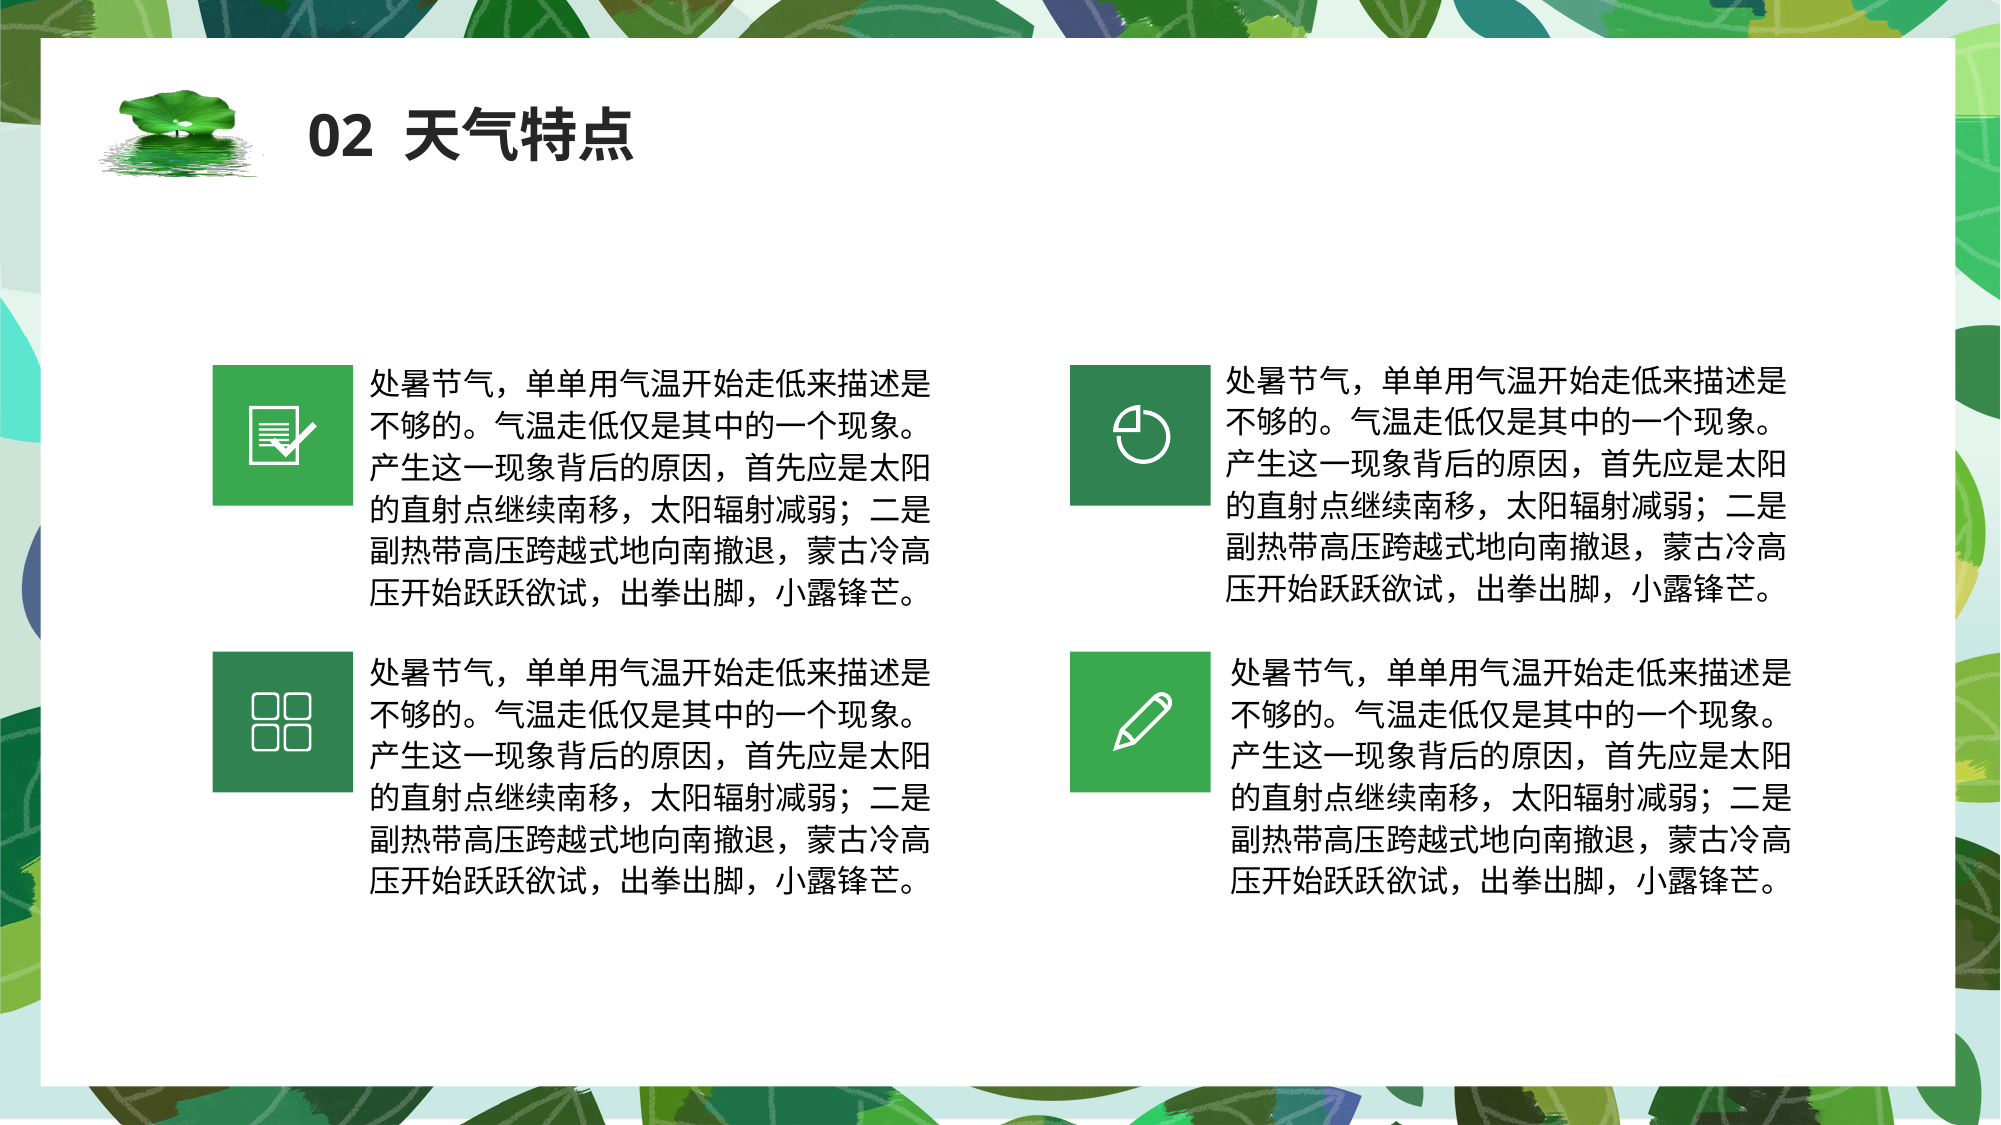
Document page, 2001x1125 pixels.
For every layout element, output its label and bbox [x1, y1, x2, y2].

text_box [212, 353, 1211, 793]
picture [0, 0, 2001, 1125]
